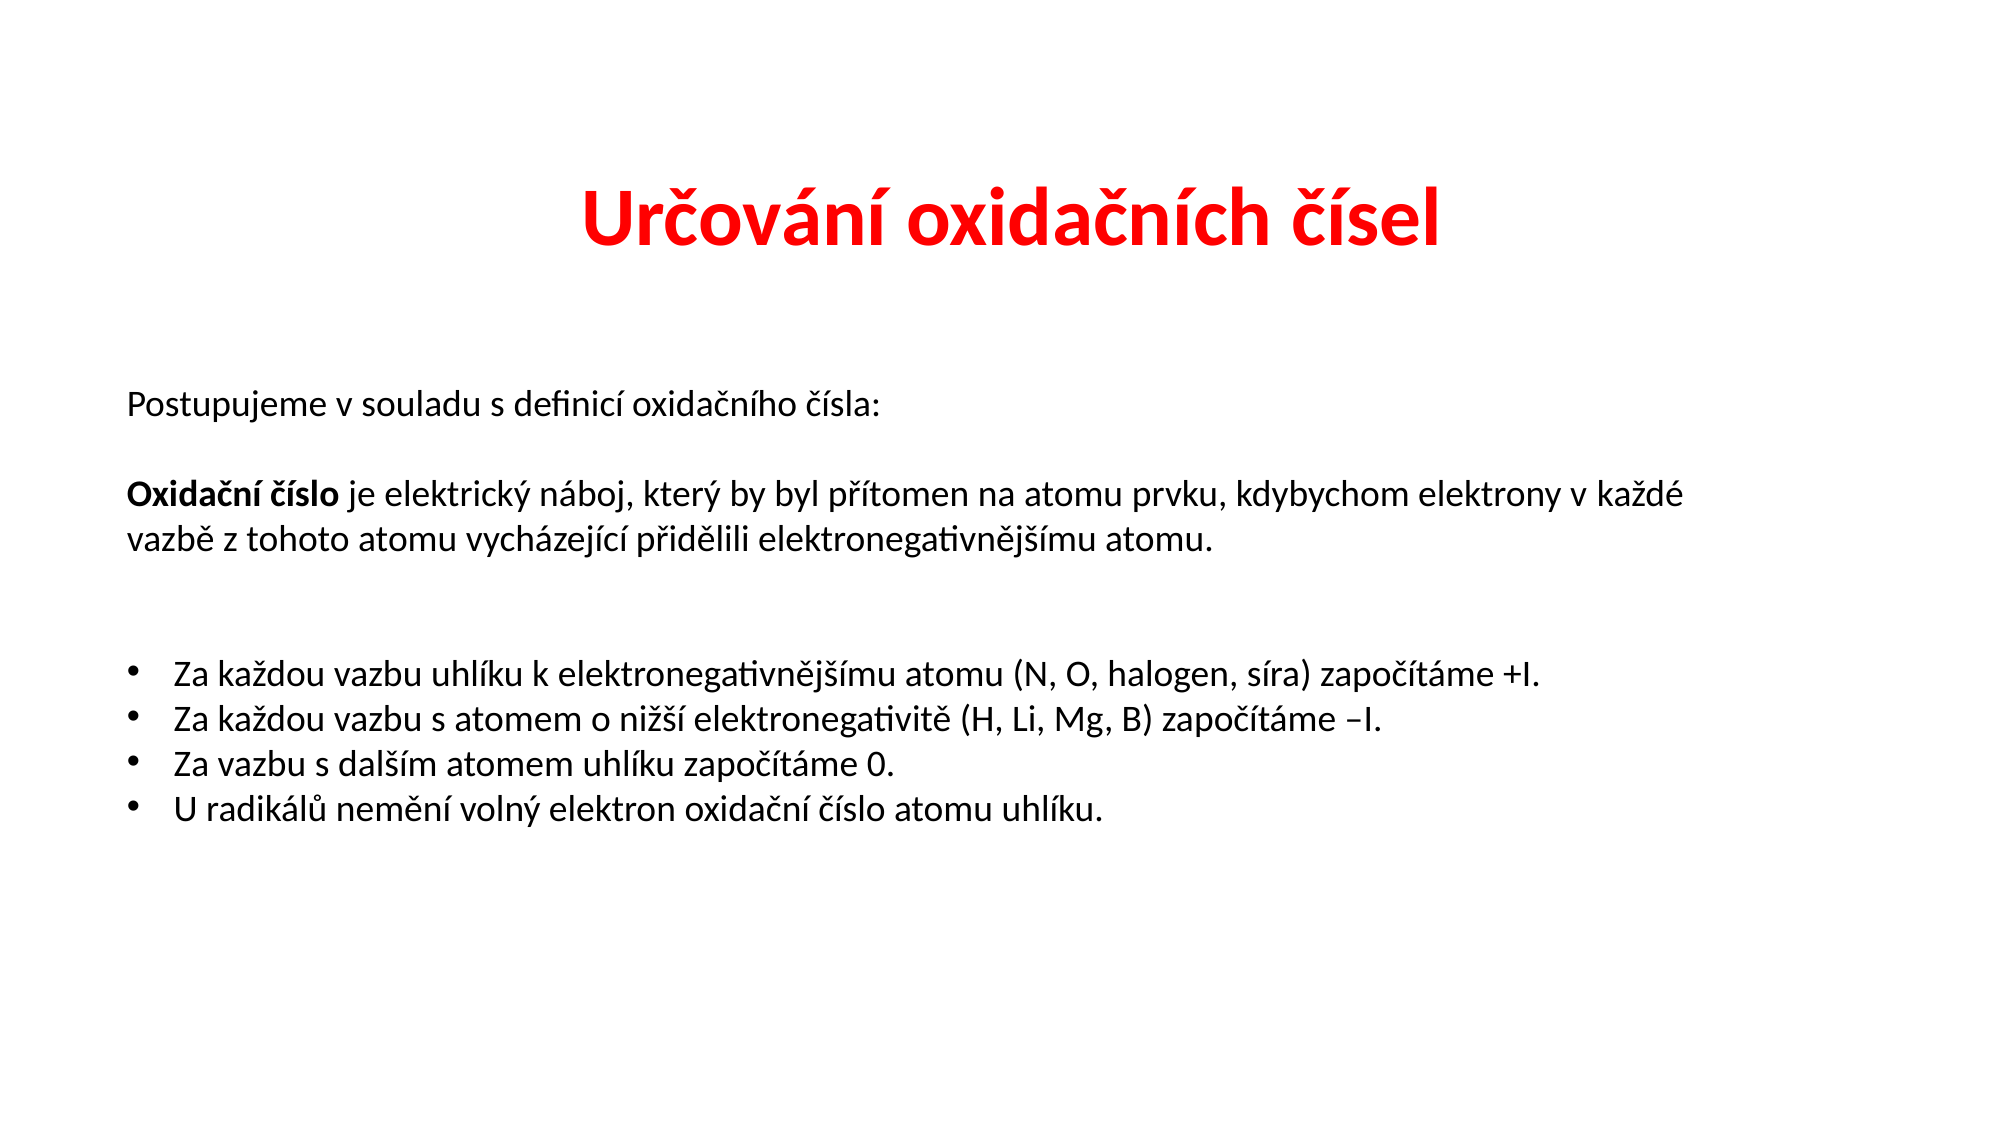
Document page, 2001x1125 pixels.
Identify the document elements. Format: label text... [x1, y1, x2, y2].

text_box Postupujeme v souladu s definicí oxidačního čísla: Oxidační číslo je elektrický náboj, který by byl přítomen na atomu prvku, kdybychom elektrony v každé vazbě z tohoto atomu vycházející přidělili elektronegativnějšímu atomu. Za každou vazbu uhlíku k elektronegativnějšímu atomu (N, O, halogen, síra) započítáme +I. Za každou vazbu s atomem o nižší elektronegativitě (H, Li, Mg, B) započítáme –I. Za vazbu s dalším atomem uhlíku započítáme 0. U radikálů nemění volný elektron oxidační číslo atomu uhlíku. [112, 371, 1763, 836]
text_box Určování oxidačních čísel [262, 129, 1763, 372]
